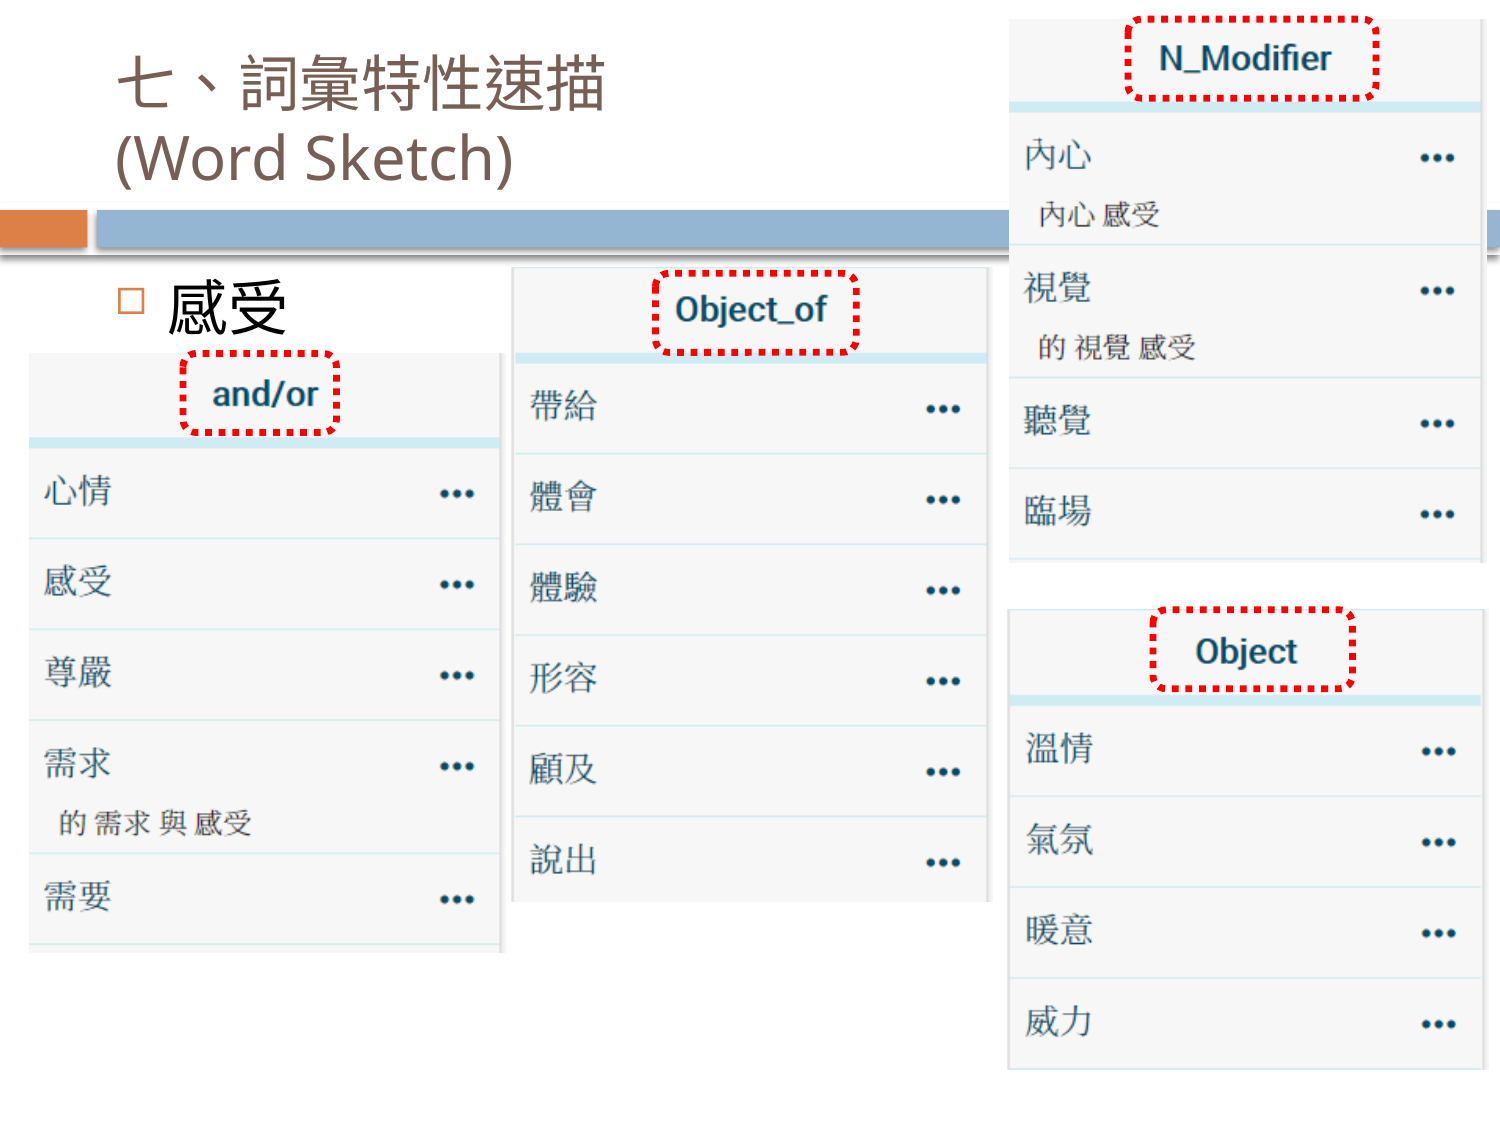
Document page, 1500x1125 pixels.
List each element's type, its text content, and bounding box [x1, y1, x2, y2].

list 感受 [100, 262, 1438, 1000]
picture [1007, 609, 1490, 1070]
picture [29, 353, 507, 953]
picture [510, 267, 993, 903]
title 七、詞彙特性速描 (Word Sketch) [100, 37, 1003, 200]
picture [1009, 18, 1487, 564]
